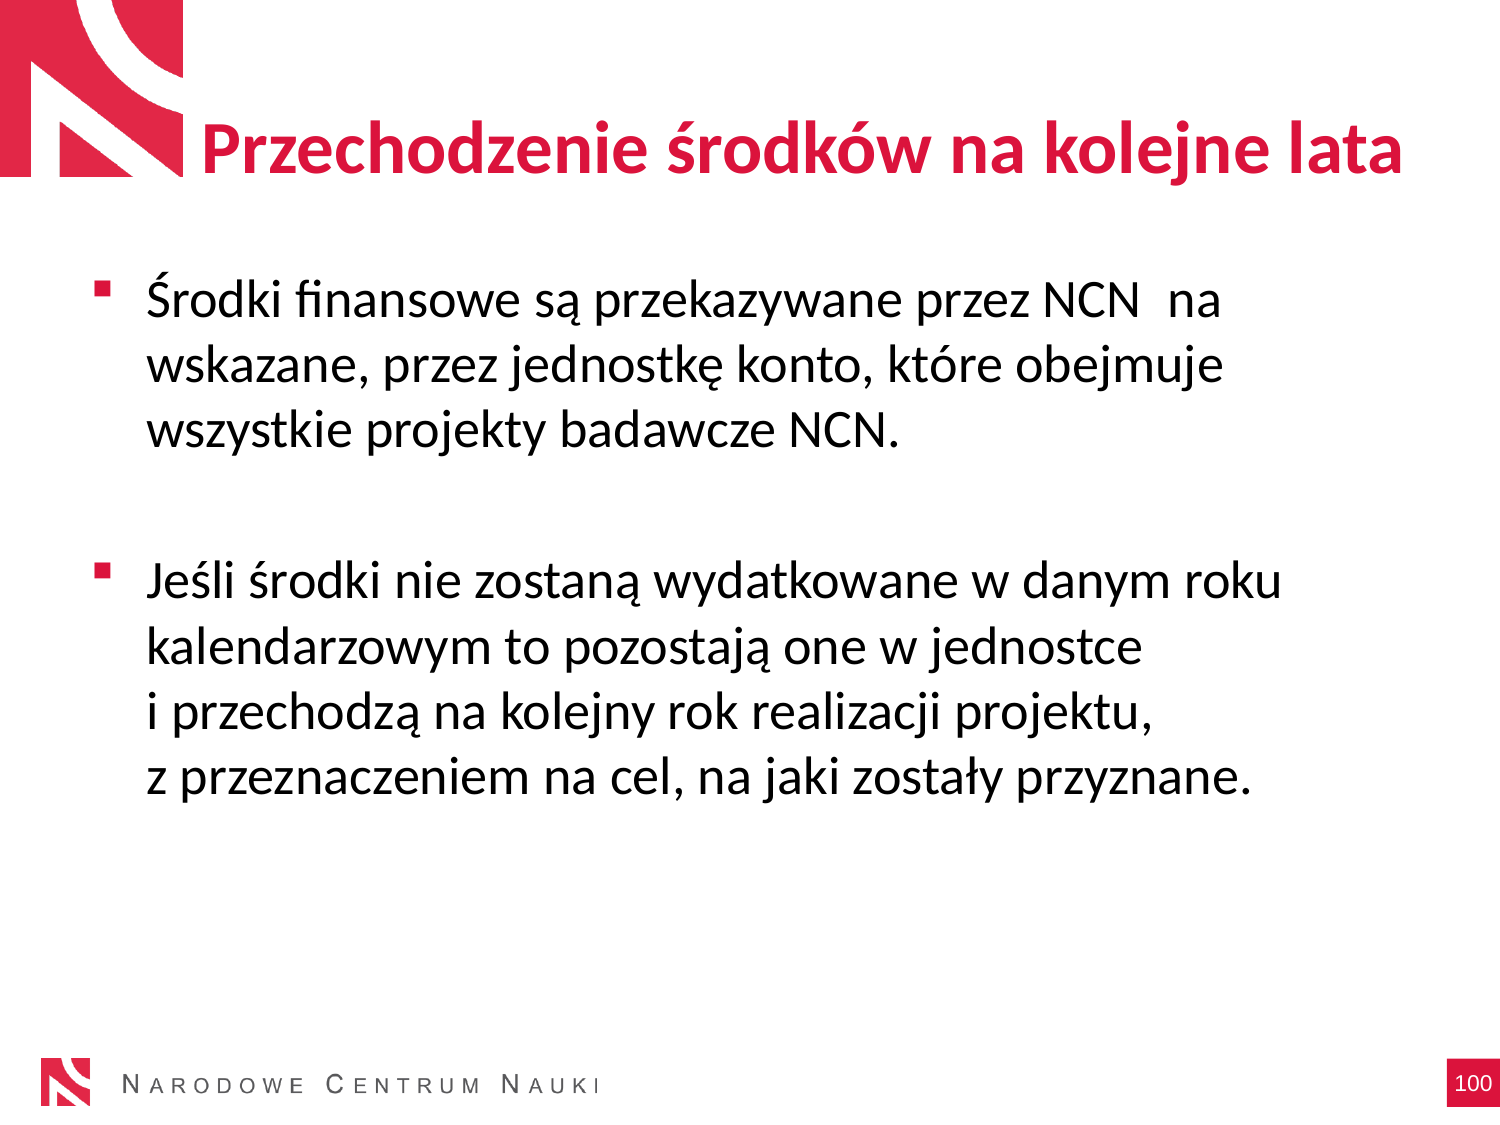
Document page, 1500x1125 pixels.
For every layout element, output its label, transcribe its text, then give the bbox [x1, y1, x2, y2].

list Środki finansowe są przekazywane przez NCN na wskazane, przez jednostkę konto, które obejmuje wszystkie projekty badawcze NCN. Jeśli środki nie zostaną wydatkowane w danym roku kalendarzowym to pozostają one w jednostce i przechodzą na kolejny rok realizacji projektu, z przeznaczeniem na cel, na jaki zostały przyznane. [75, 255, 1424, 957]
picture [0, 0, 183, 177]
picture [41, 1058, 597, 1106]
title Przechodzenie środków na kolejne lata [183, 11, 1425, 197]
slide_number 100 [1446, 1058, 1500, 1107]
